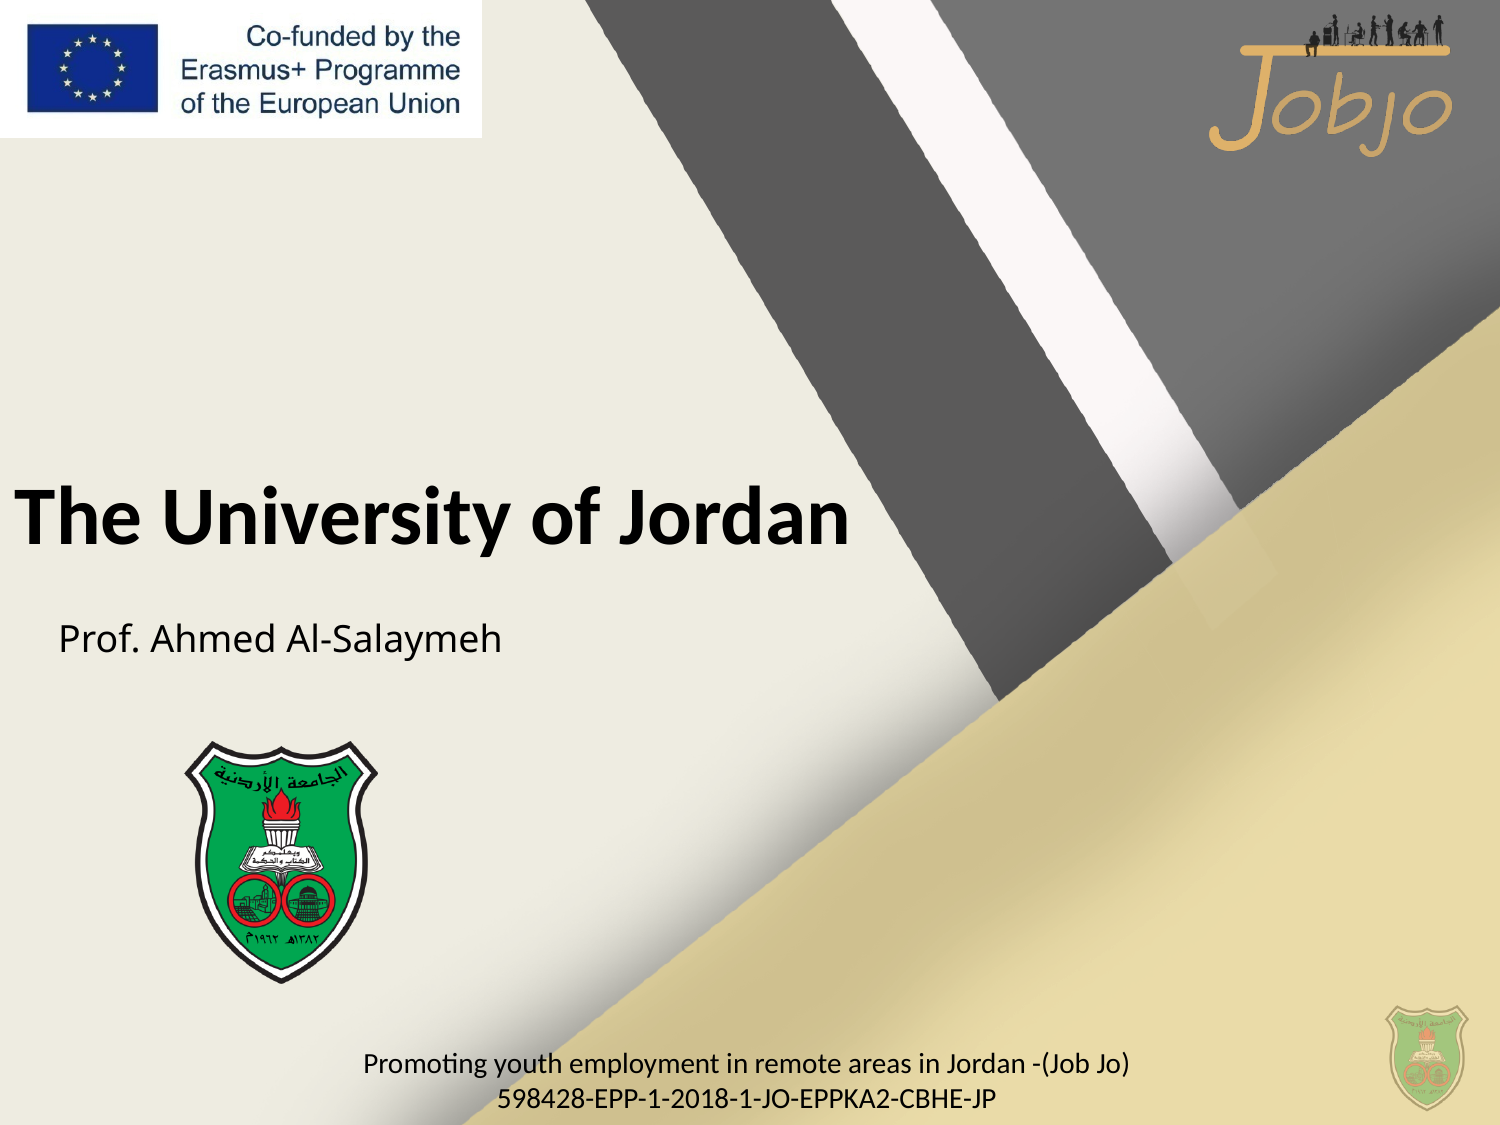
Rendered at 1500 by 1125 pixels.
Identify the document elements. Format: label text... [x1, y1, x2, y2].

text_box Promoting youth employment in remote areas in Jordan -(Job Jo) 598428-EPP-1-2018-1-JO-EPPKA2-CBHE-JP [17, 1036, 1477, 1122]
text_box Prof. Ahmed Al-Salaymeh [43, 607, 519, 668]
picture [0, 0, 1500, 1125]
text_box The University of Jordan [0, 453, 1069, 569]
